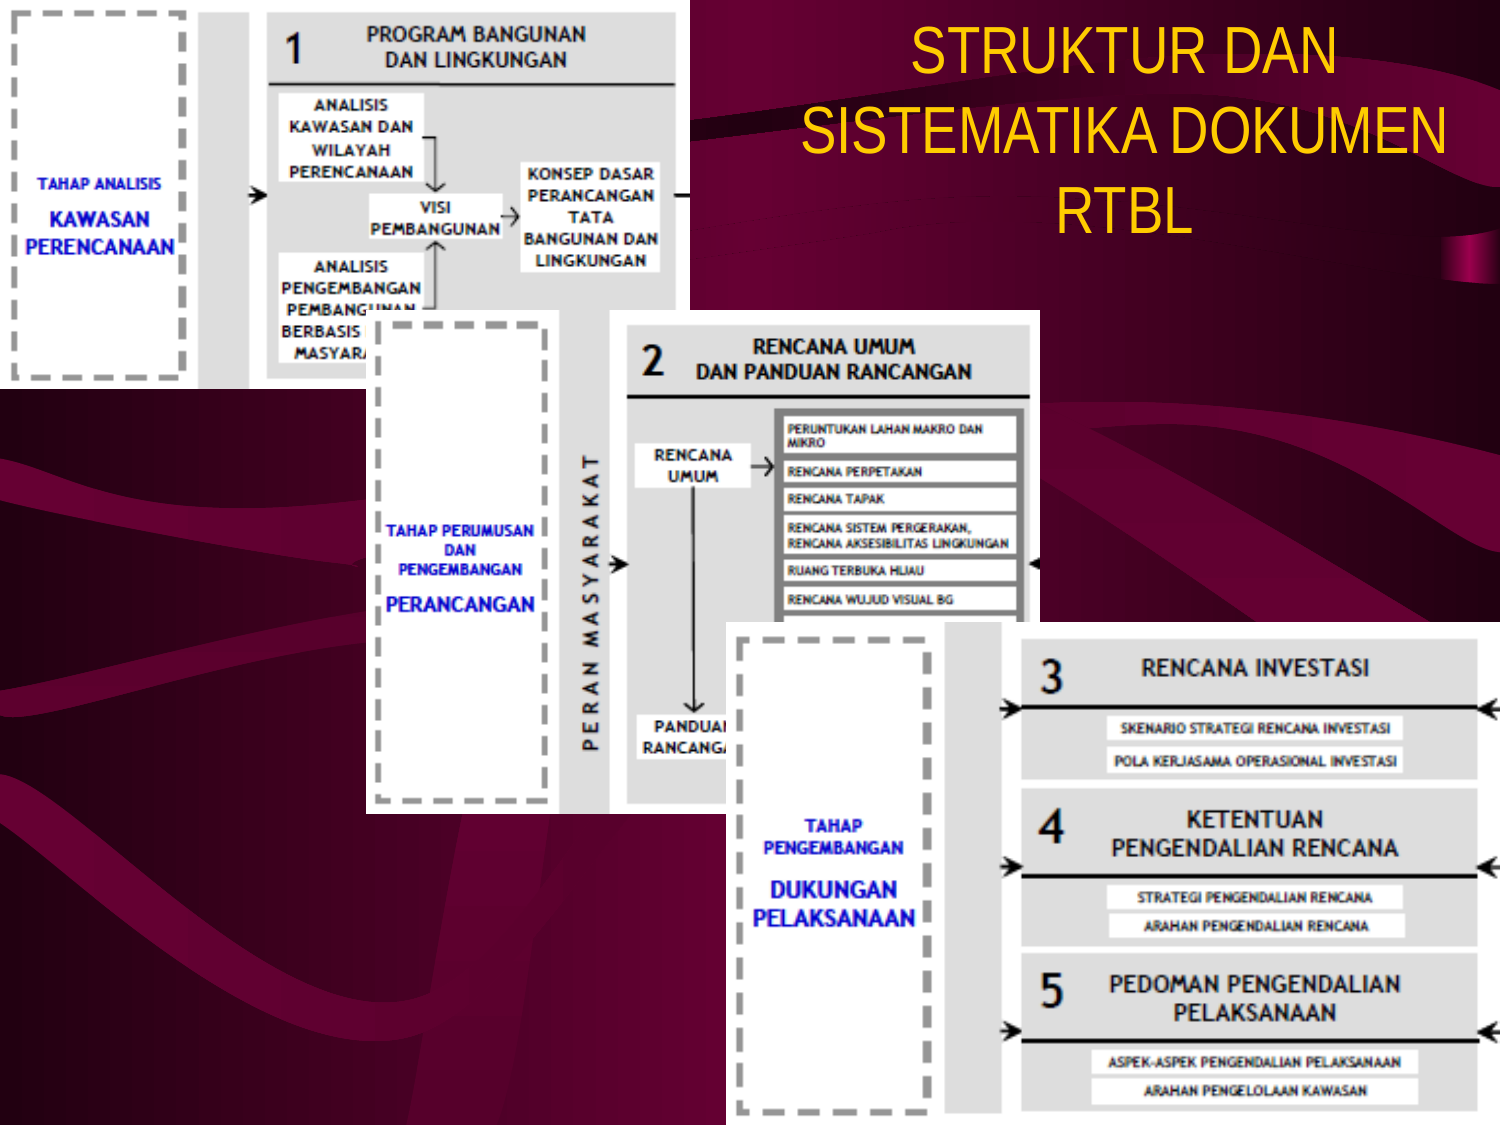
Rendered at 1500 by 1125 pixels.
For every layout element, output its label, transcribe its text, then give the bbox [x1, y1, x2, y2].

title STRUKTUR DAN SISTEMATIKA DOKUMEN RTBL [749, 33, 1500, 222]
picture [0, 0, 1500, 1125]
